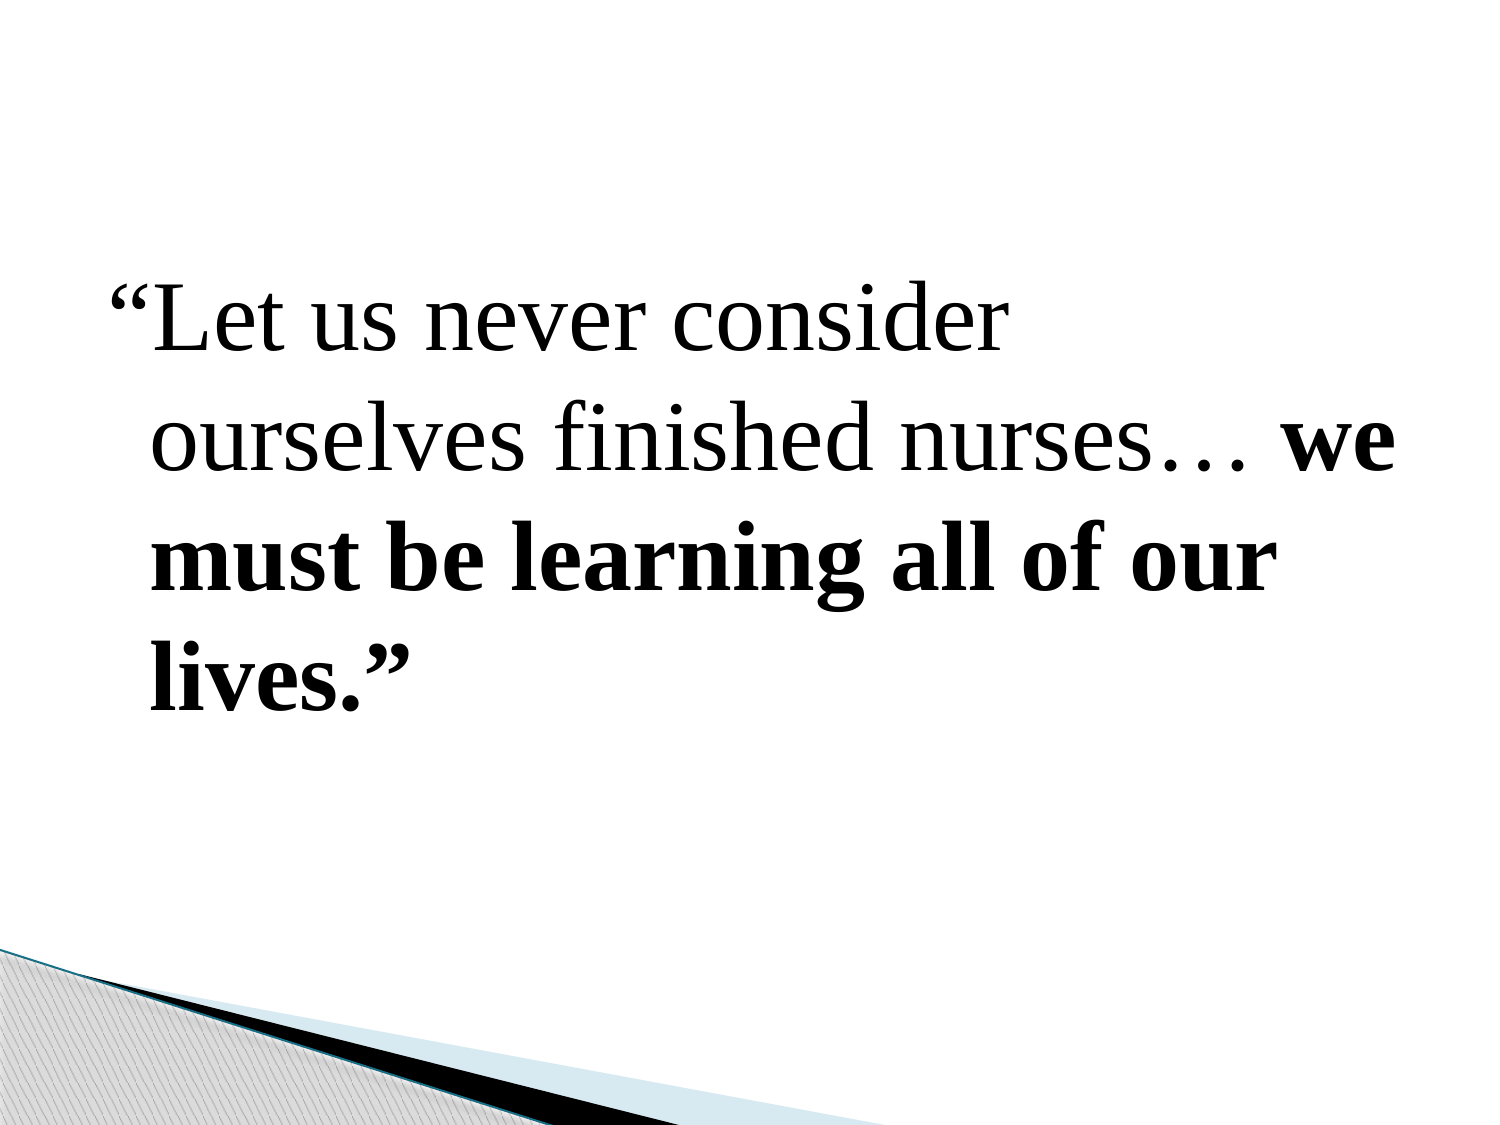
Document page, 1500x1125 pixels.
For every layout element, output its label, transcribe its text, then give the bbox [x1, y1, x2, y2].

list “Let us never consider ourselves finished nurses… we must be learning all of our lives.” [75, 243, 1425, 986]
